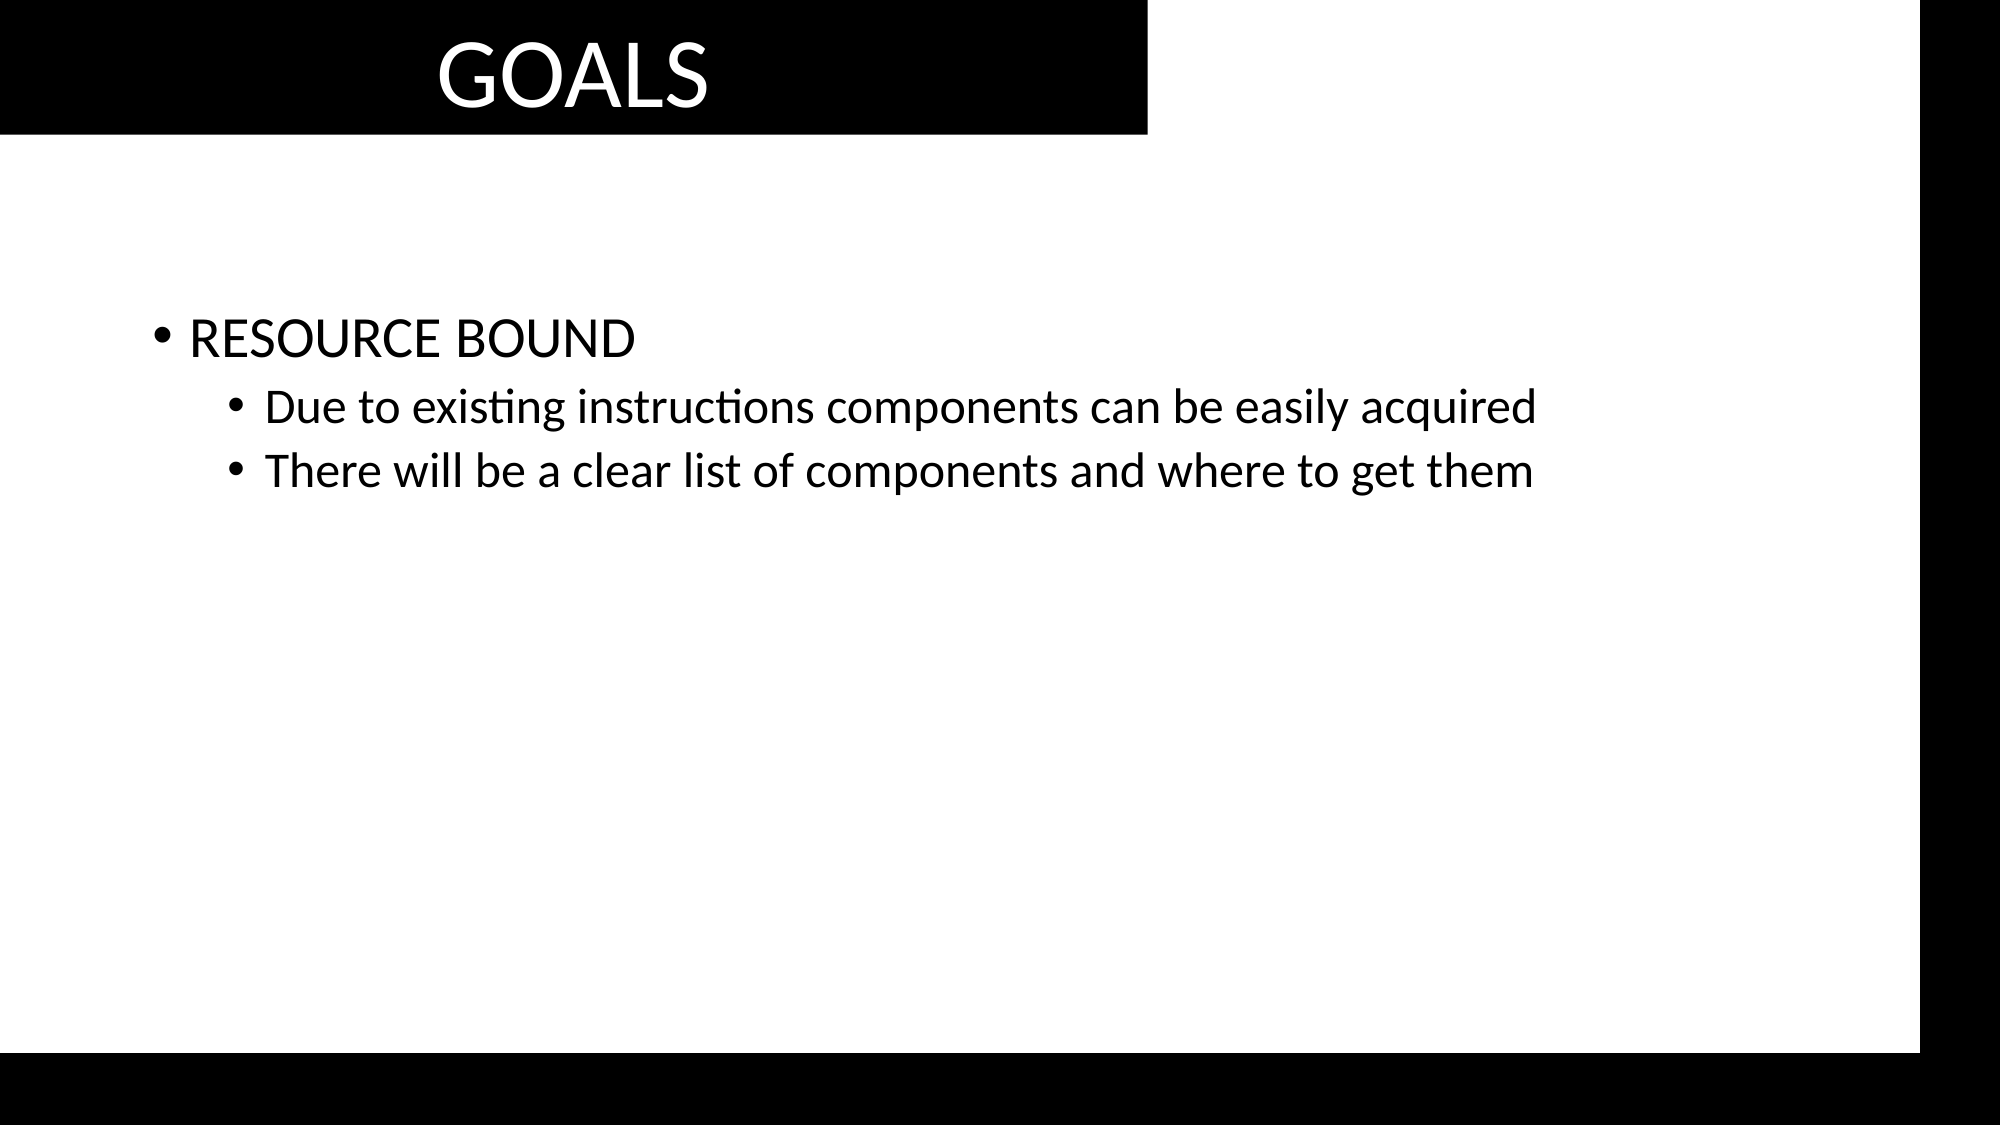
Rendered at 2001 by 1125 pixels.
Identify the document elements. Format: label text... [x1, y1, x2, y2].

text_box [1920, 0, 2000, 1055]
text_box [0, 1053, 2000, 1125]
list RESOURCE BOUND Due to existing instructions components can be easily acquired There will be a clear list of components and where to get them [137, 299, 1863, 1014]
text_box GOALS [0, 0, 1148, 135]
